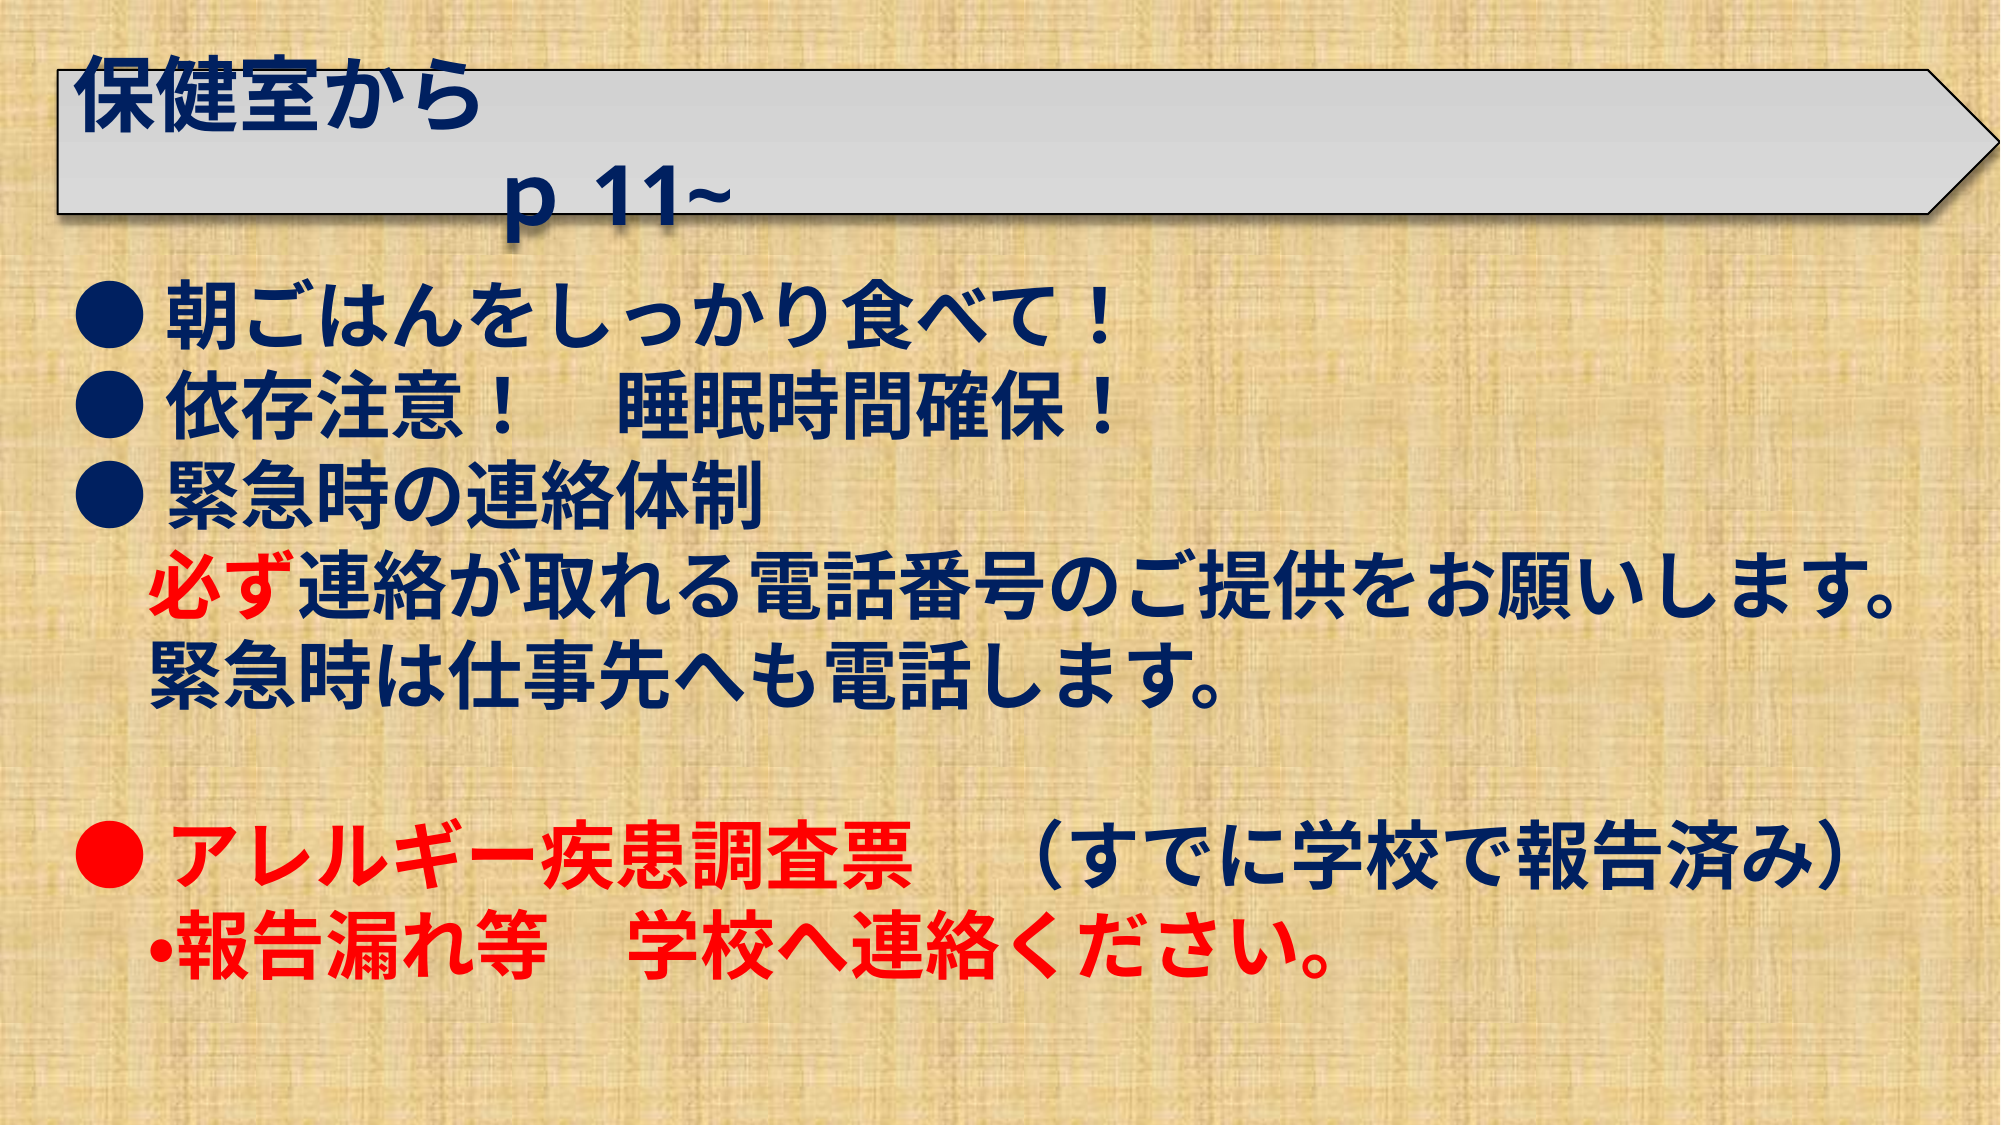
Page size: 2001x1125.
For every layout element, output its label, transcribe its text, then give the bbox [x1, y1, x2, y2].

text_box ●朝ごはんをしっかり食べて！ ●依存注意！ 睡眠時間確保！ ●緊急時の連絡体制 必ず連絡が取れる電話番号のご提供をお願いします。 緊急時は仕事先へも電話します。 ●アレルギー疾患調査票 （すでに学校で報告済み） ・報告漏れ等 学校へ連絡ください。 [56, 260, 1919, 1069]
text_box 保健室から ｐ11~ [56, 68, 2000, 216]
picture [0, 0, 2001, 1125]
